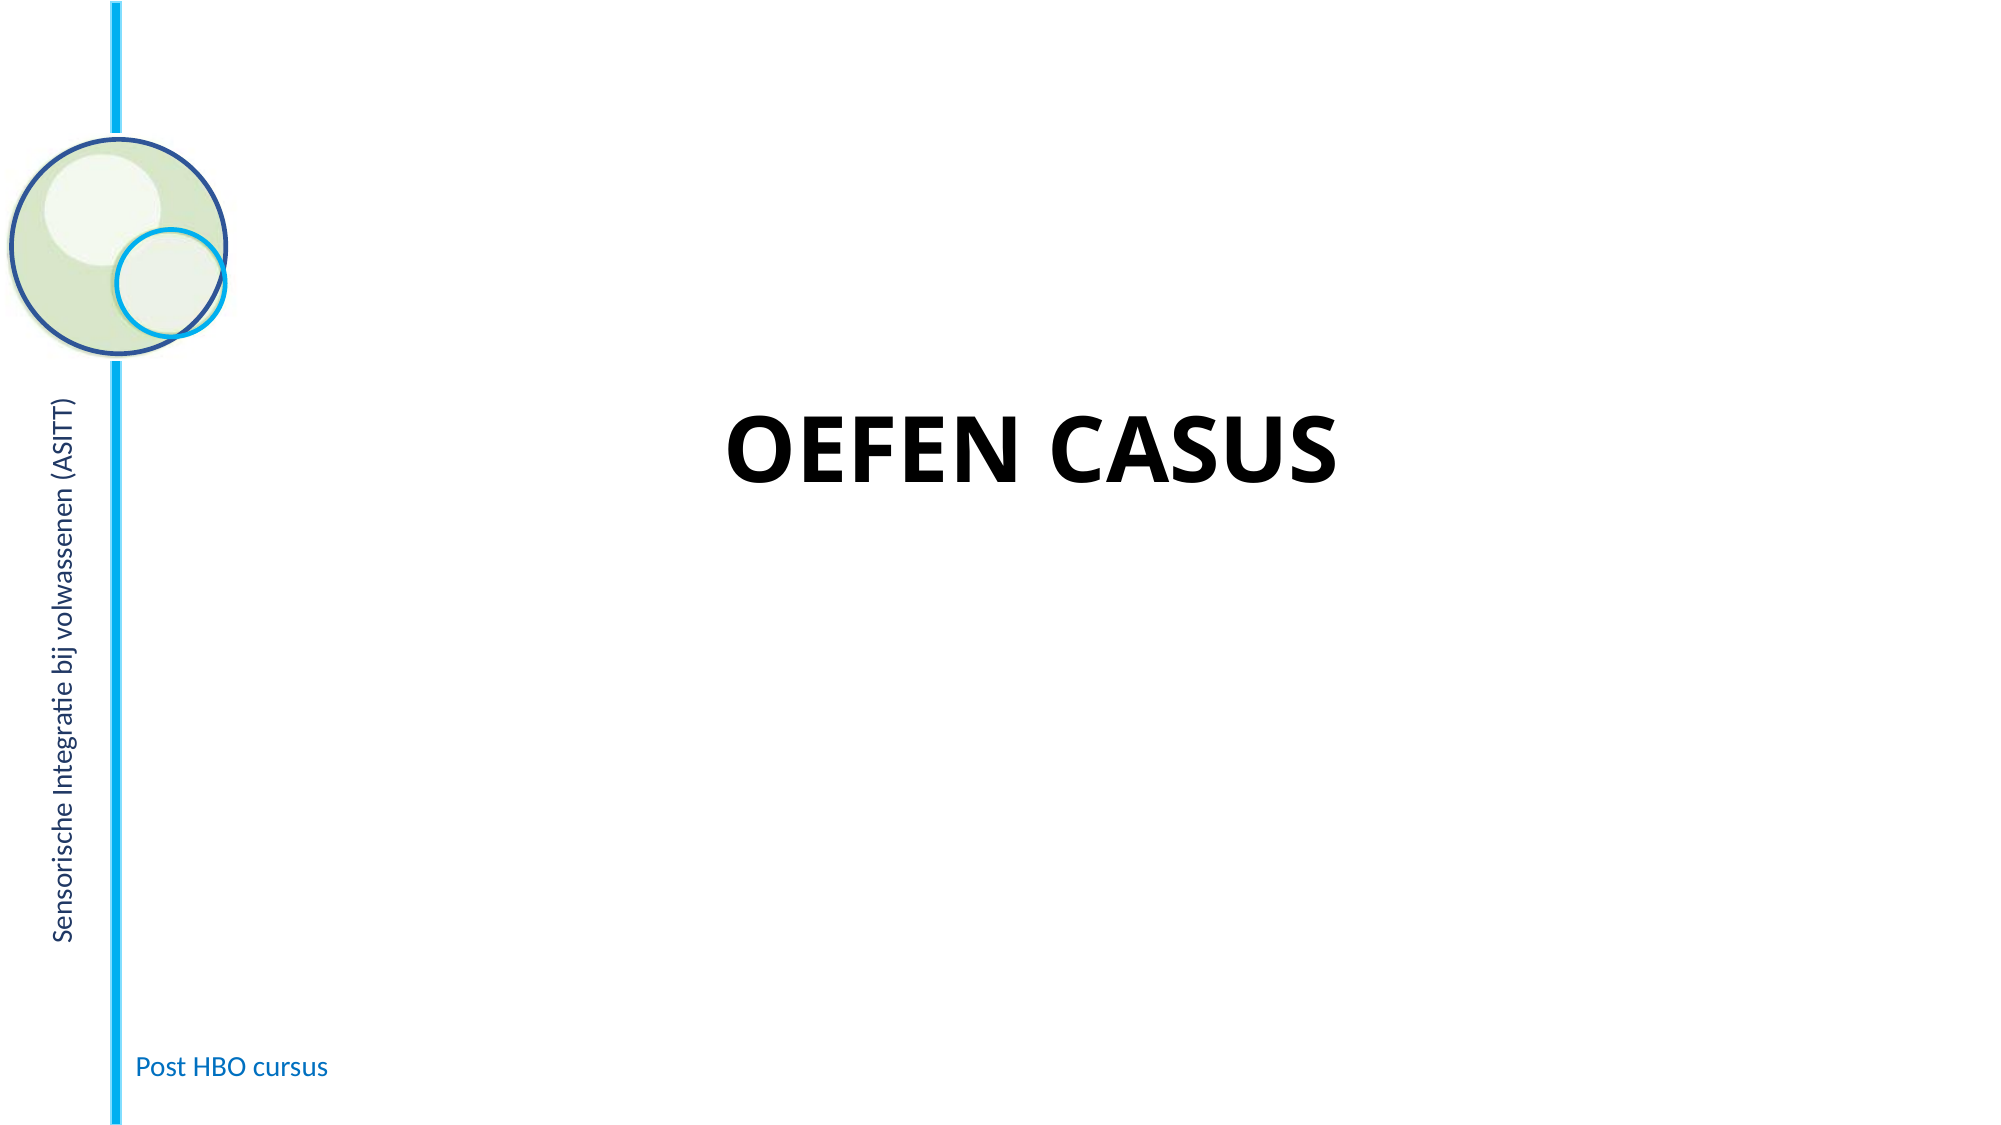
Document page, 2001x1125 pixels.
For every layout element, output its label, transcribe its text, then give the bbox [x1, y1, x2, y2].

picture [0, 133, 241, 361]
title OEFEN CASUS [258, 59, 1863, 846]
